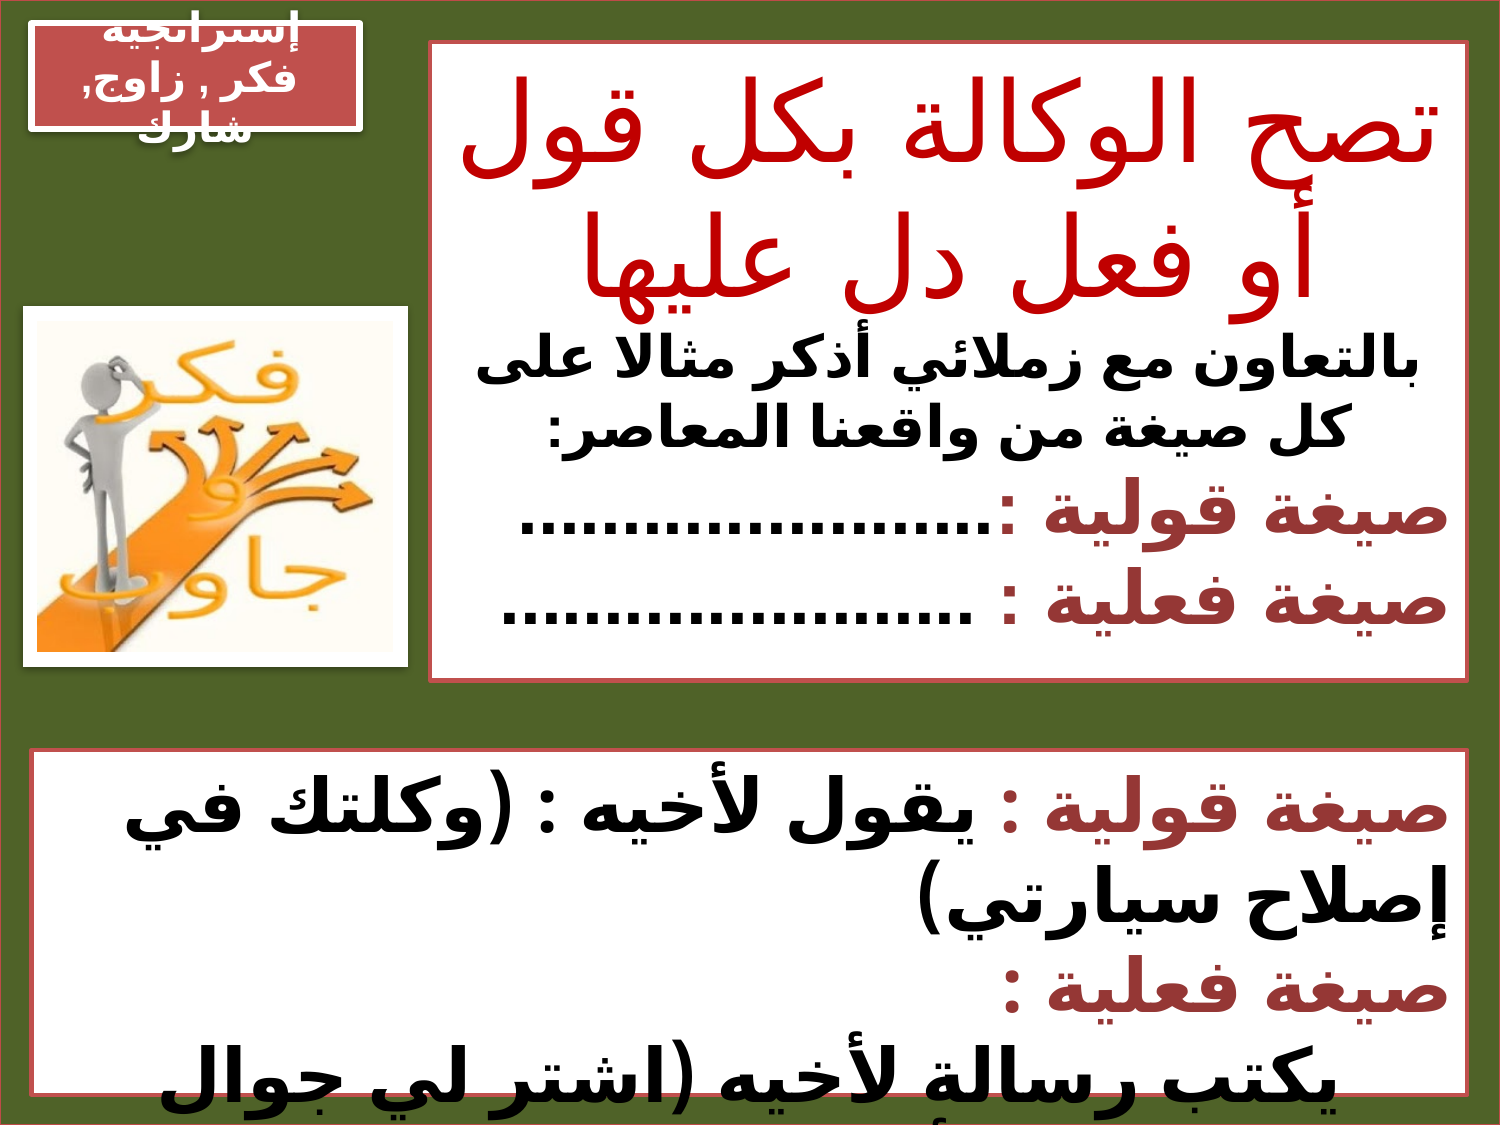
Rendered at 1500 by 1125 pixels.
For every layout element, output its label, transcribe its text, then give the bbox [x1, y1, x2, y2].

picture [37, 320, 394, 653]
text_box صيغة قولية : يقول لأخيه : (وكلتك في إصلاح سيارتي) صيغة فعلية : يكتب رسالة لأخيه (اشتر لي جوال وأعطيك ثمنه) [29, 748, 1469, 1097]
text_box إستراتجية فكر , زاوج, شارك [28, 20, 363, 132]
text_box [0, 0, 1500, 1125]
text_box تصح الوكالة بكل قول أو فعل دل عليها بالتعاون مع زملائي أذكر مثالا على كل صيغة من واقعنا المعاصر: صيغة قولية :....................... صيغة فعلية : ....................... [428, 40, 1469, 683]
